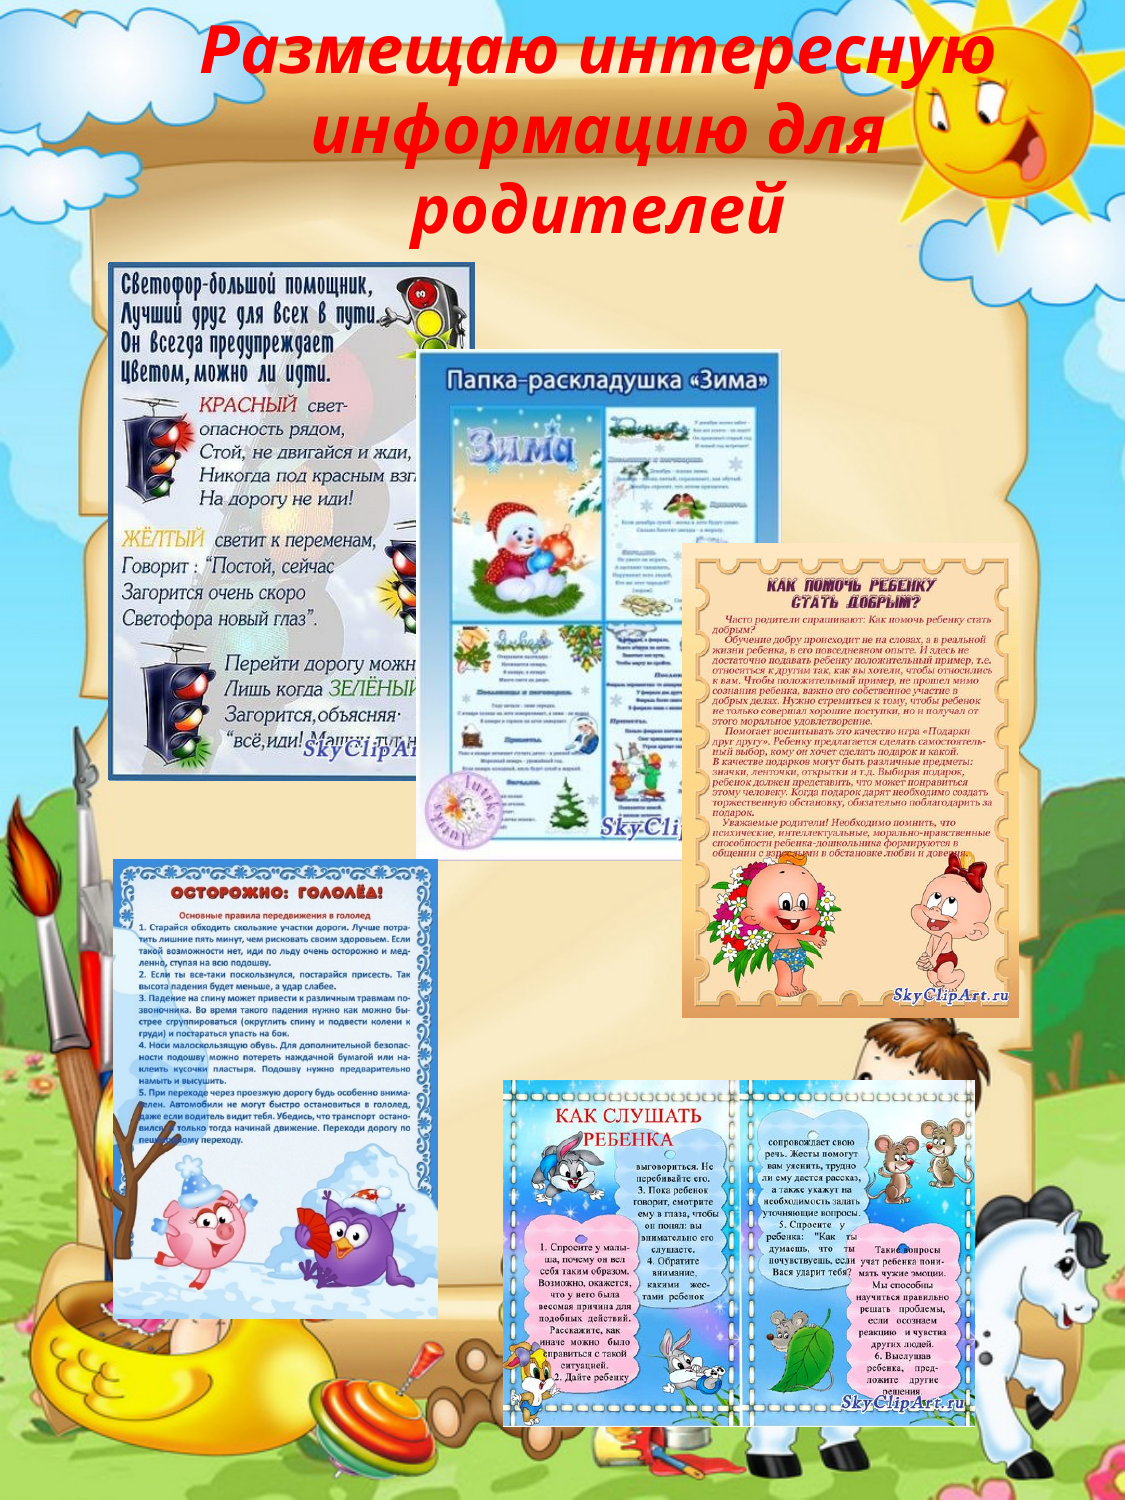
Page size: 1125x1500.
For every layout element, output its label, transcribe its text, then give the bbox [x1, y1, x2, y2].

text_box Размещаю интересную информацию для родителей [172, 0, 1025, 255]
picture [0, 0, 1125, 1500]
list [415, 348, 782, 861]
